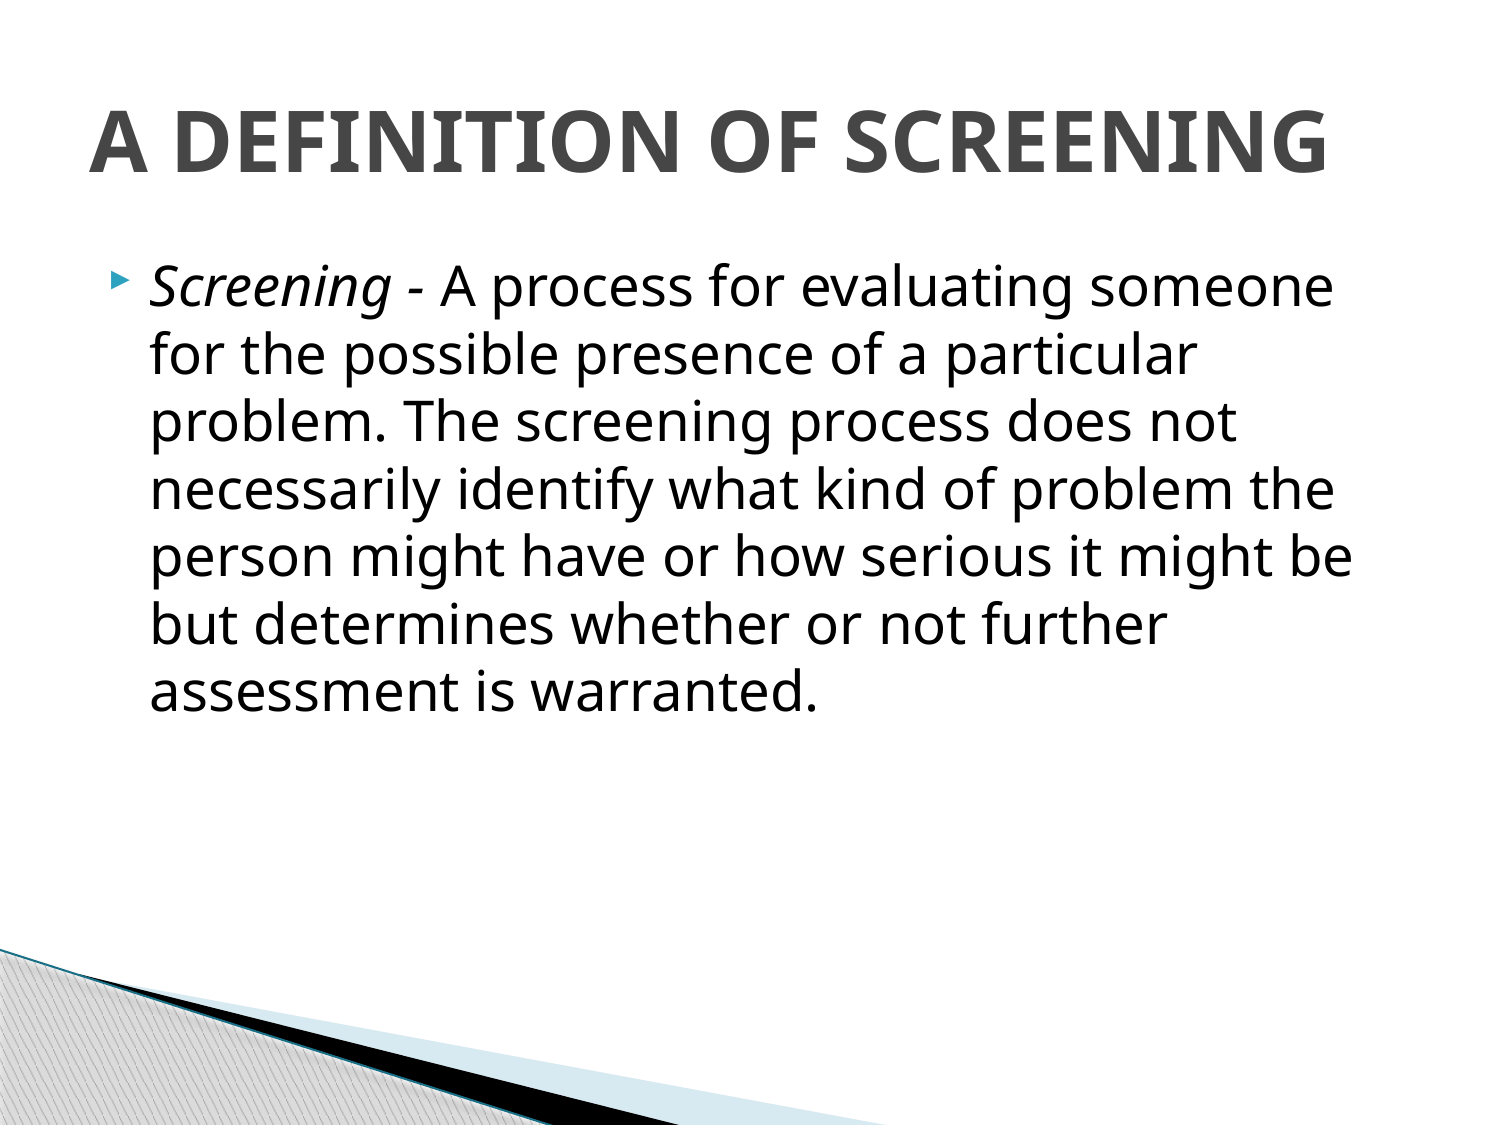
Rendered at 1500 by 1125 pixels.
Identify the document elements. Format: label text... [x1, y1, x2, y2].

list Screening - A process for evaluating someone for the possible presence of a particular problem. The screening process does not necessarily identify what kind of problem the person might have or how serious it might be but determines whether or not further assessment is warranted. [74, 242, 1426, 986]
title A Definition of Screening [75, 45, 1425, 233]
